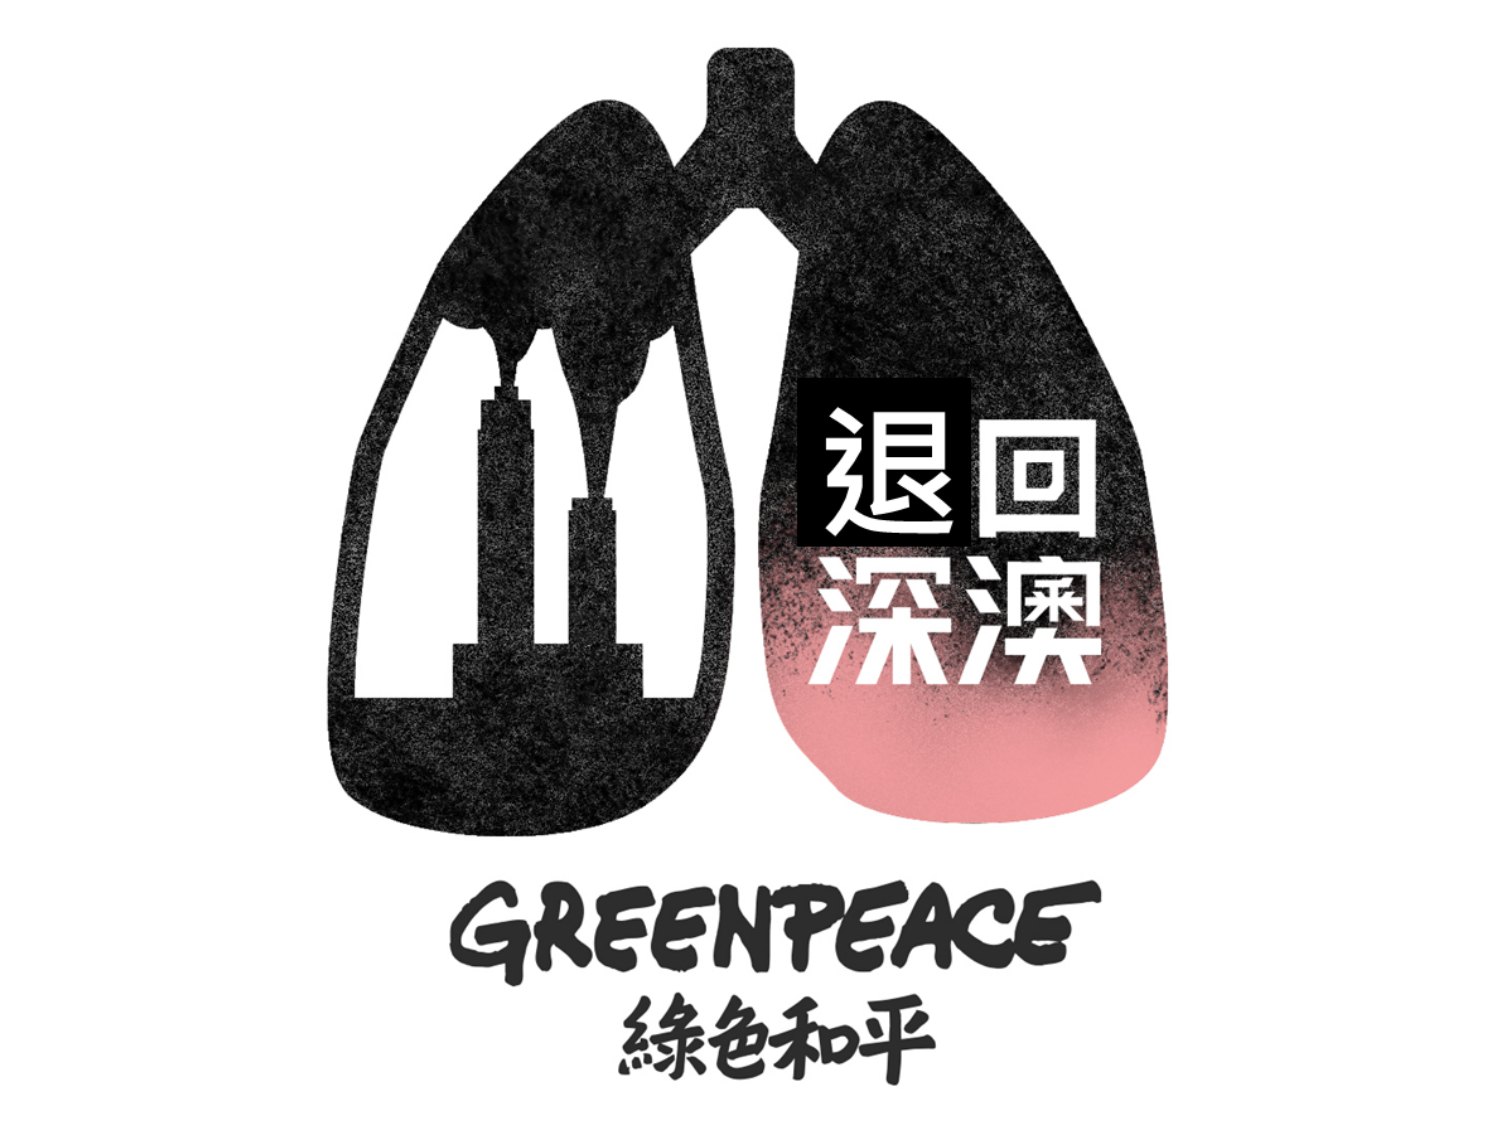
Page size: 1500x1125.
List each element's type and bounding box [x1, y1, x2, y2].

picture [274, 0, 1226, 1125]
